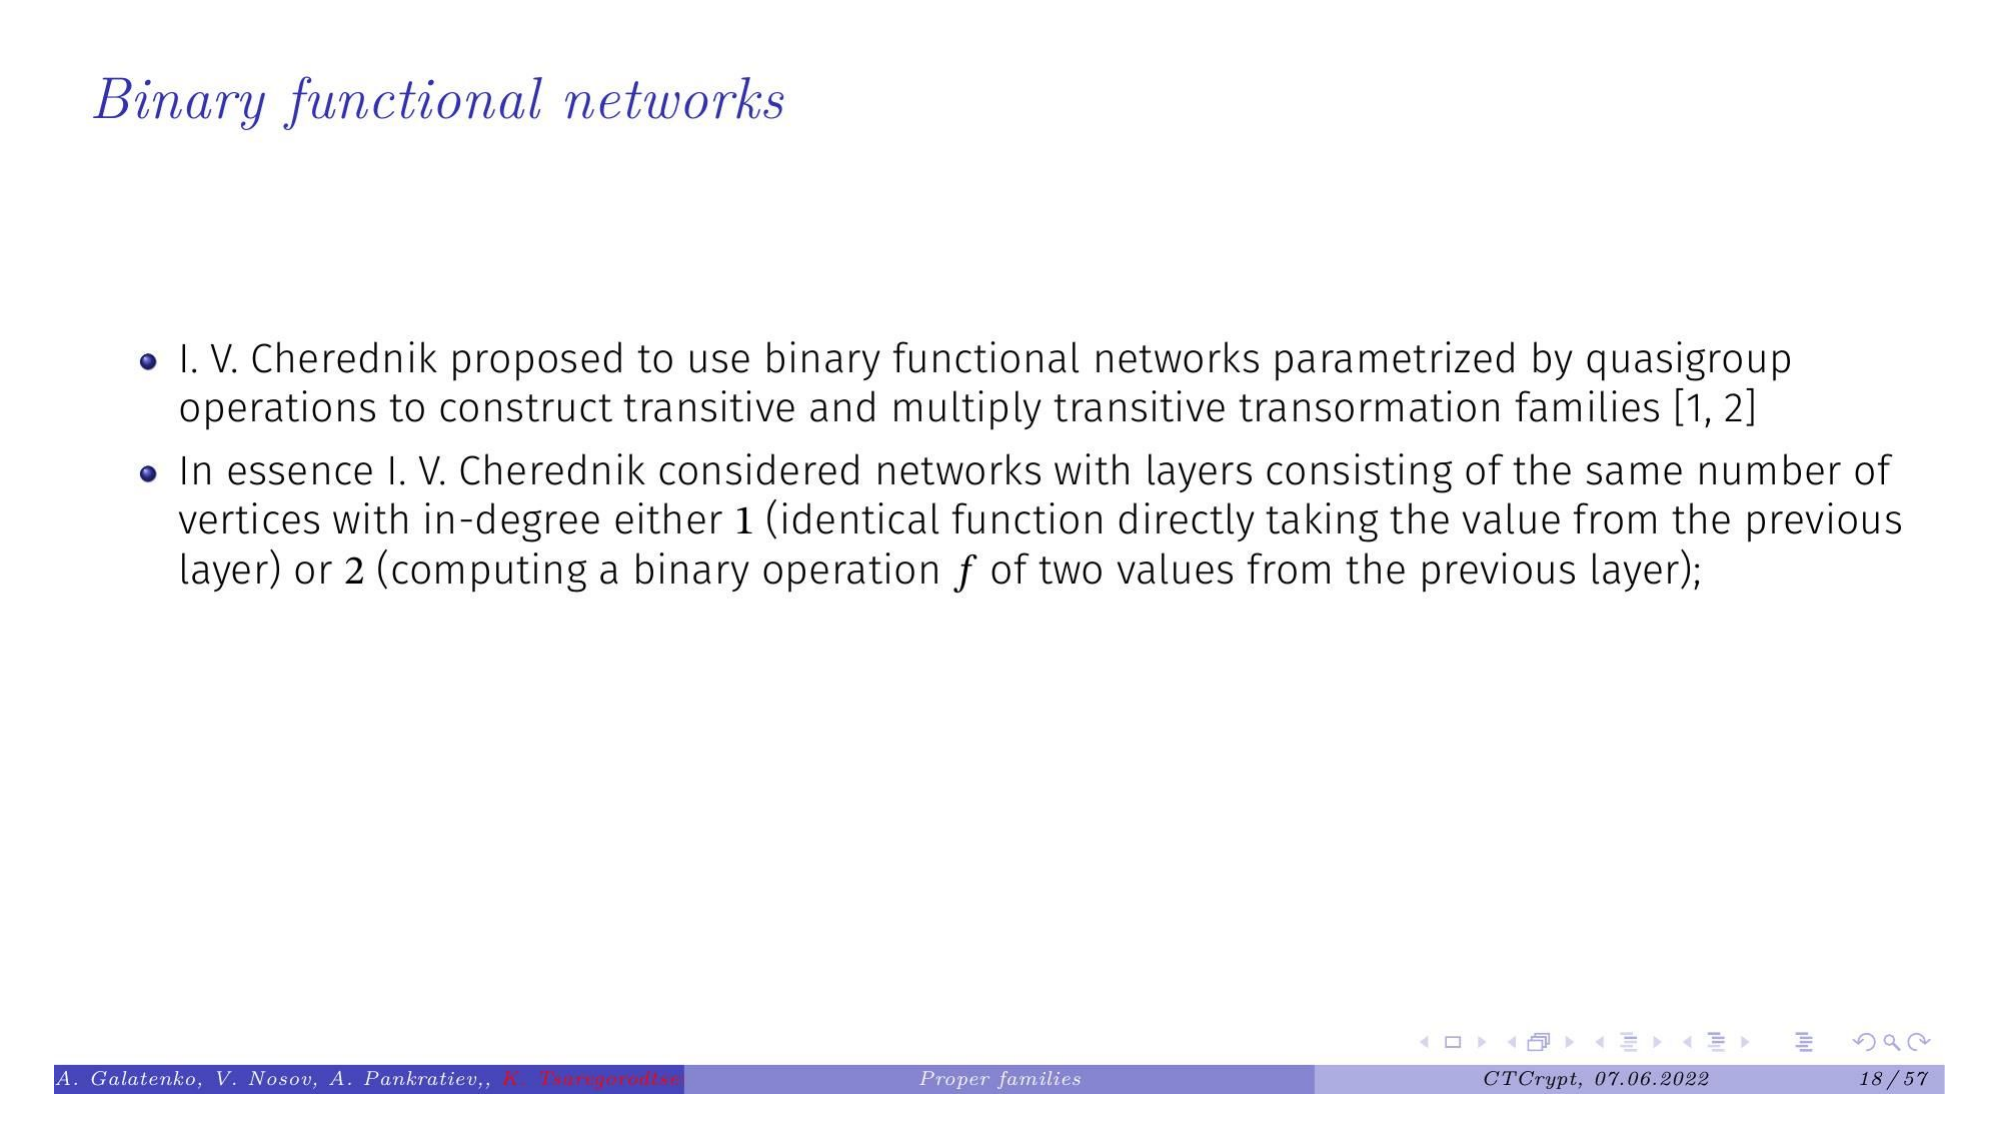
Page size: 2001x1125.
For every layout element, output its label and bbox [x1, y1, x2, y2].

picture [54, 30, 1945, 1094]
